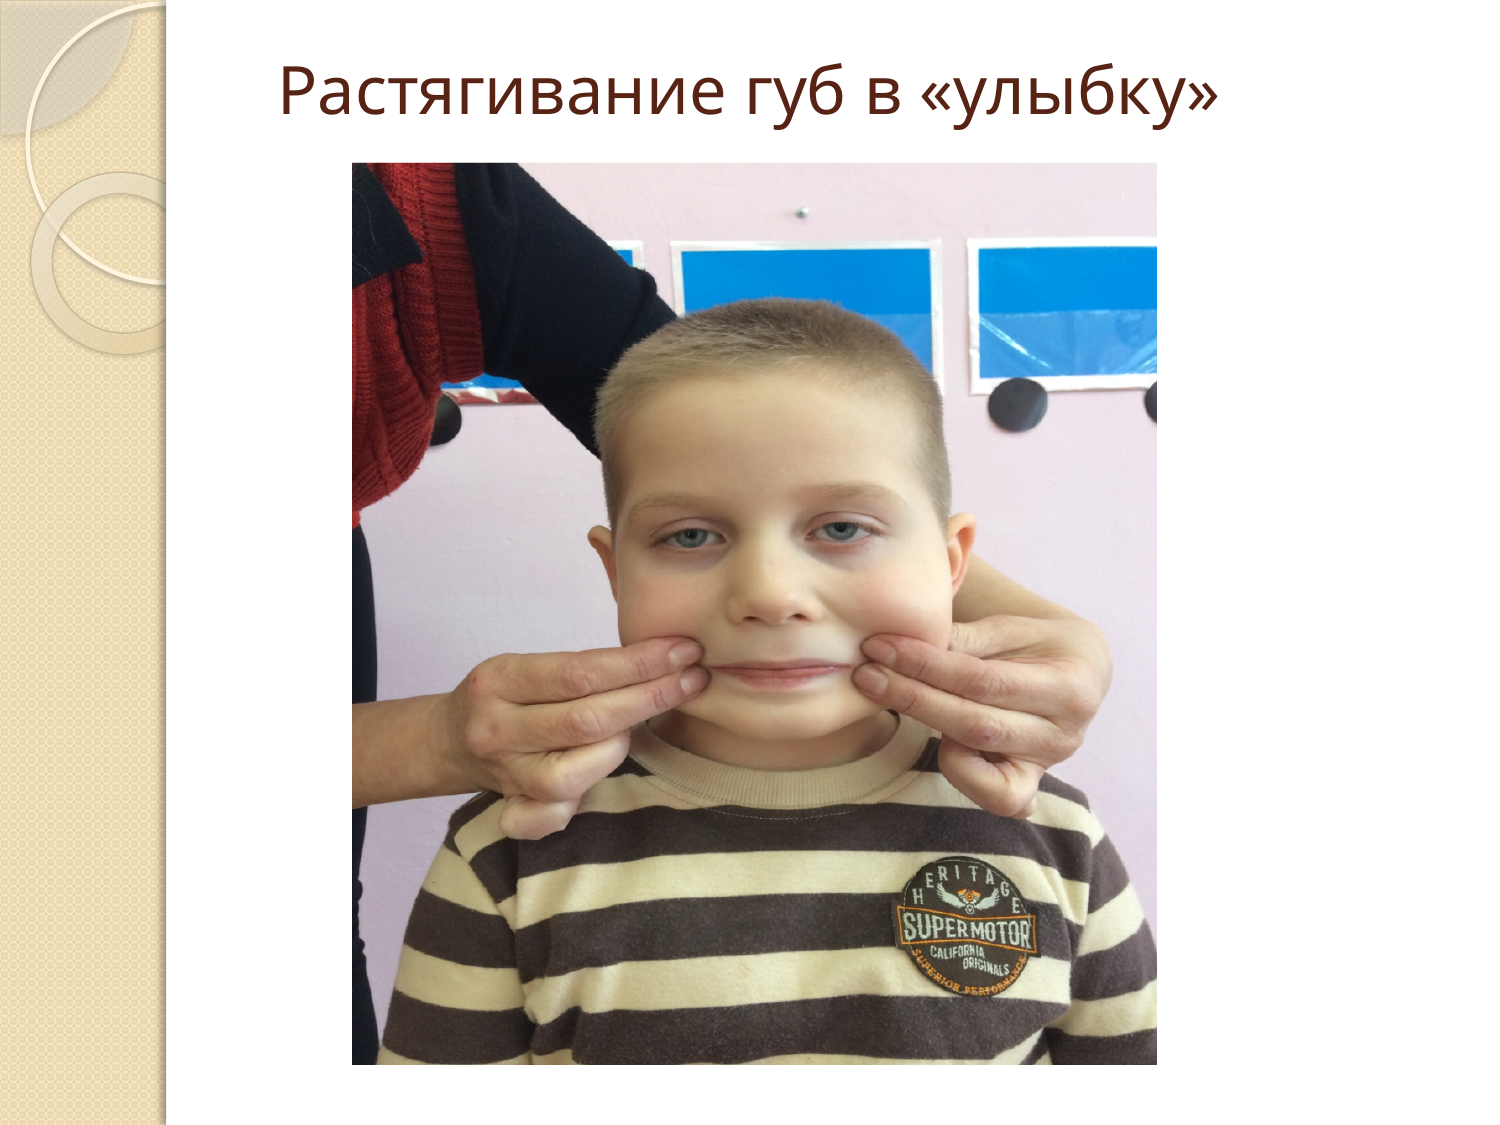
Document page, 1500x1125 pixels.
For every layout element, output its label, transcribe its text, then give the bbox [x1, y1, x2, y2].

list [302, 210, 1205, 1016]
picture [352, 1016, 1156, 1064]
title Растягивание губ в «улыбку» [262, 37, 1443, 138]
picture [352, 163, 1156, 210]
